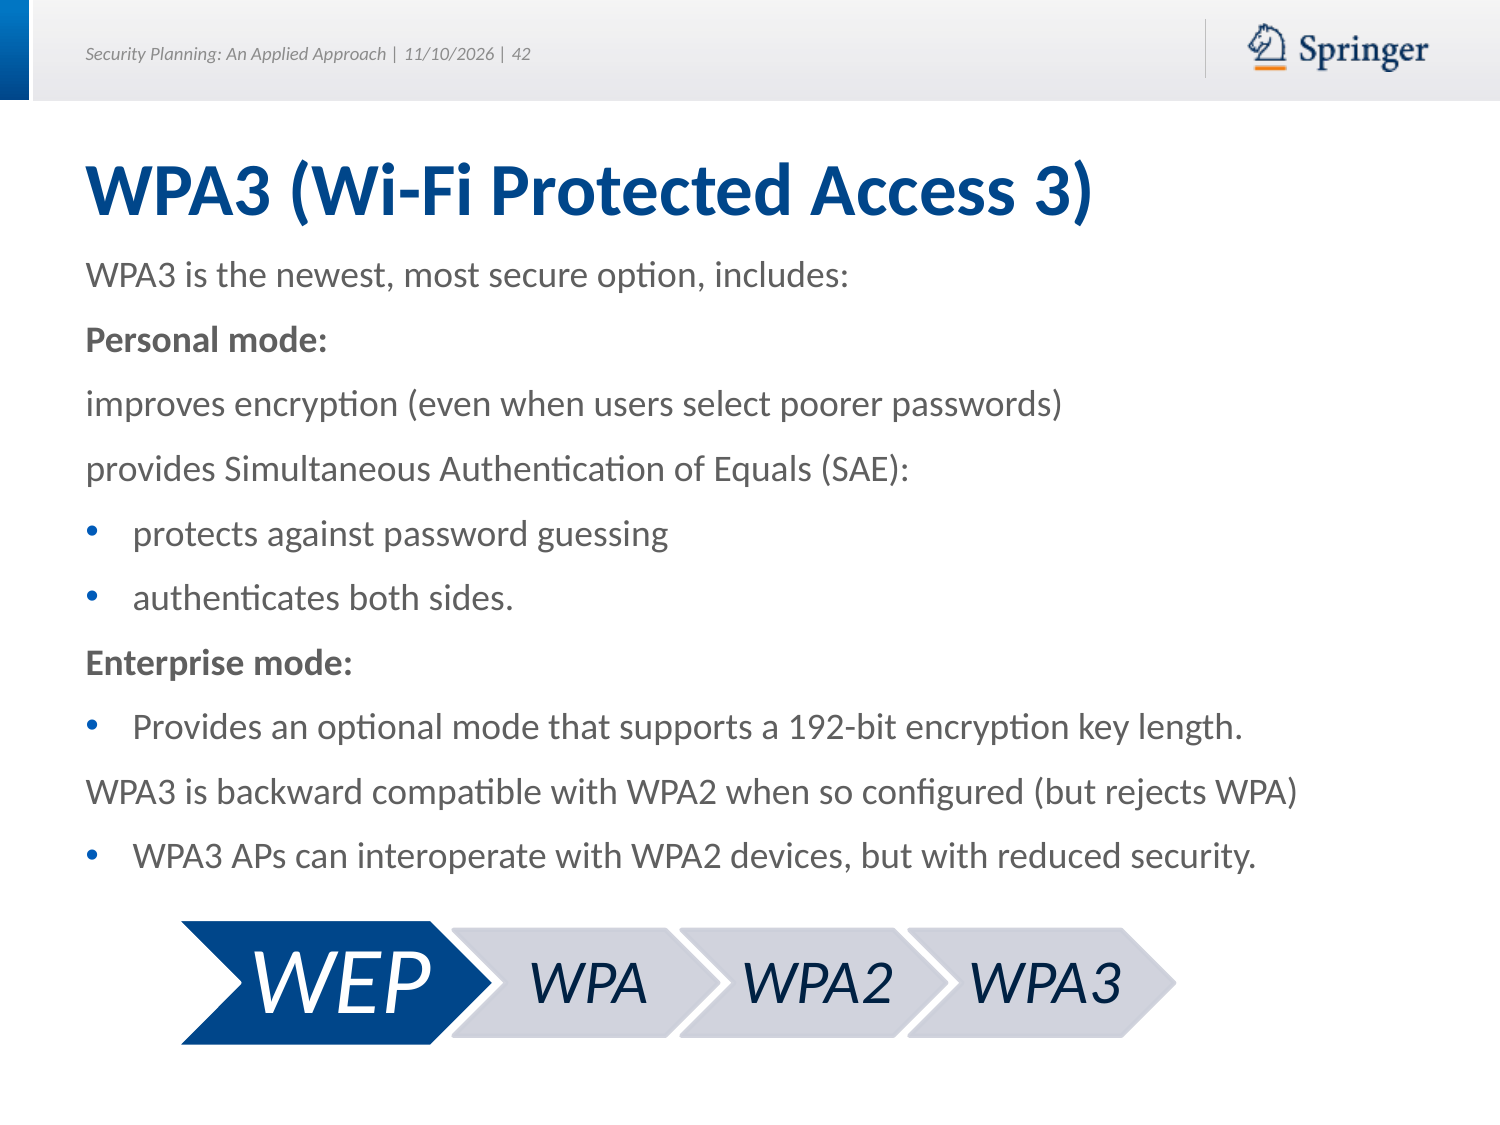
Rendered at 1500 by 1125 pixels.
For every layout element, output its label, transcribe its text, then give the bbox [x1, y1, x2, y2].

picture [33, 0, 1500, 101]
title WPA3 (Wi-Fi Protected Access 3) [85, 150, 1424, 233]
list WPA3 is the newest, most secure option, includes: Personal mode: improves encryption (even when users select poorer passwords) provides Simultaneous Authentication of Equals (SAE): protects against password guessing authenticates both sides. Enterprise mode: Provides an optional mode that supports a 192-bit encryption key length. WPA3 is backward compatible with WPA2 when so configured (but rejects WPA) WPA3 APs can interoperate with WPA2 devices, but with reduced security. [85, 249, 1421, 1050]
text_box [174, 649, 1176, 1125]
